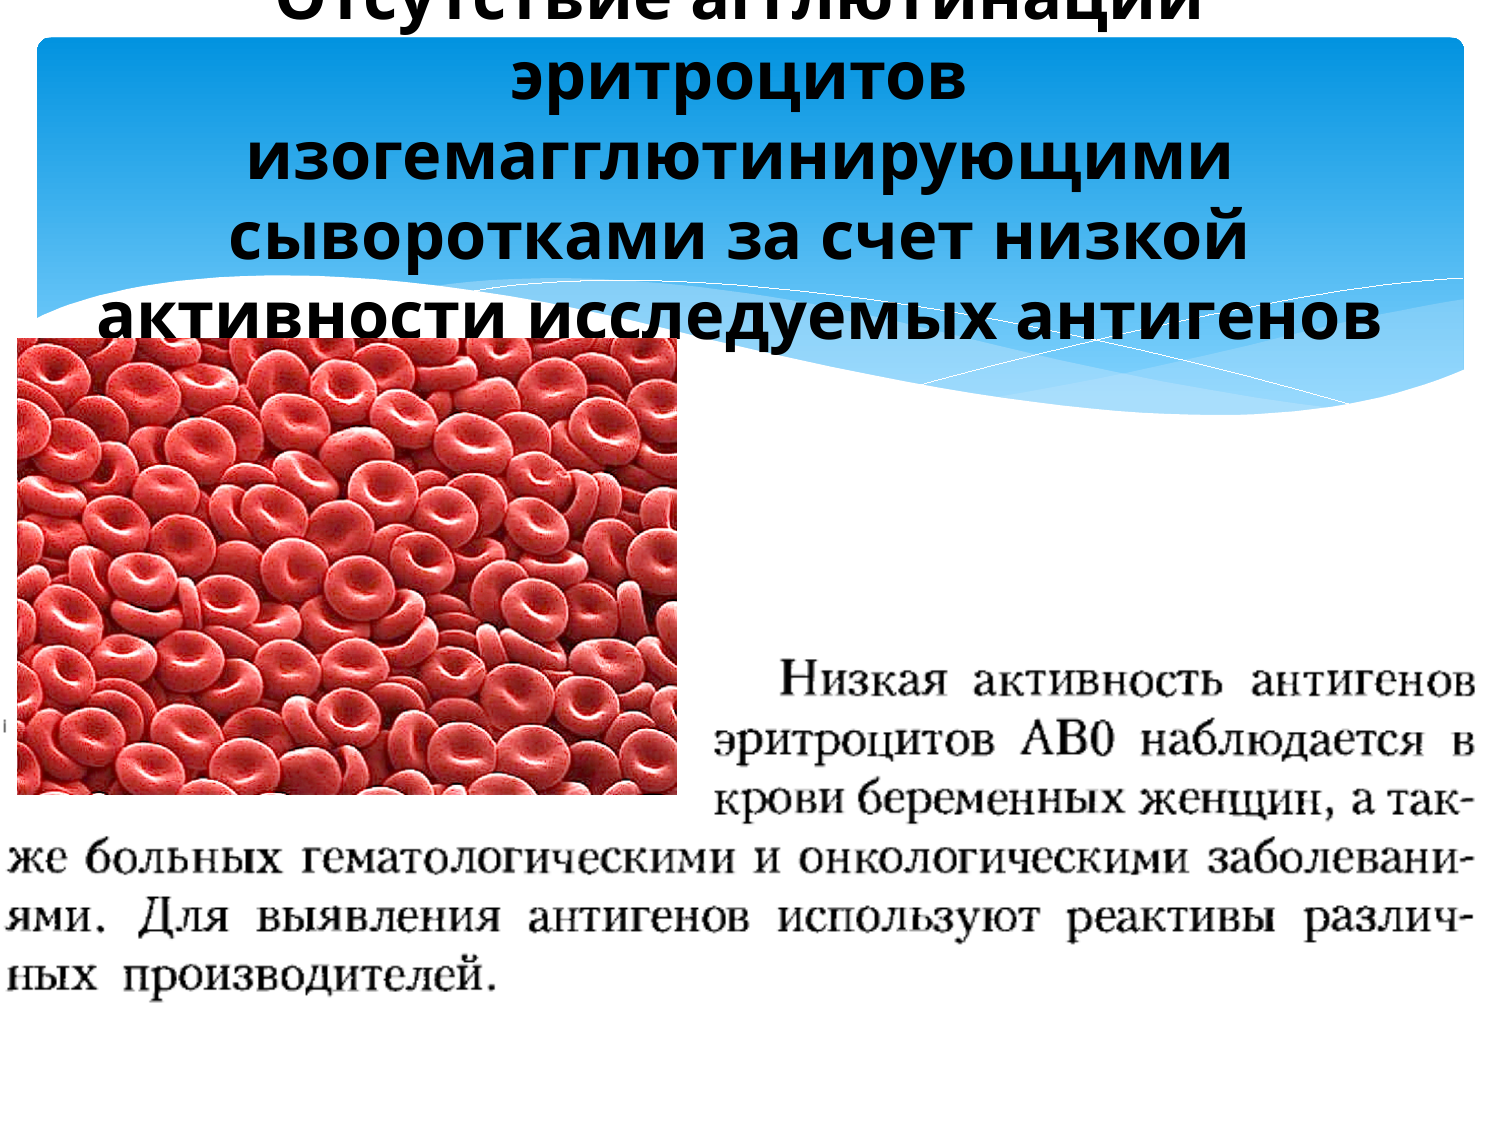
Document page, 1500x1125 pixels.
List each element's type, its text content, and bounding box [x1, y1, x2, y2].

picture [0, 337, 1495, 1012]
title Отсутствие агглютинации эритроцитов изогемагглютинирующими сыворотками за счет низкой активности исследуемых антигенов [64, 49, 1415, 256]
